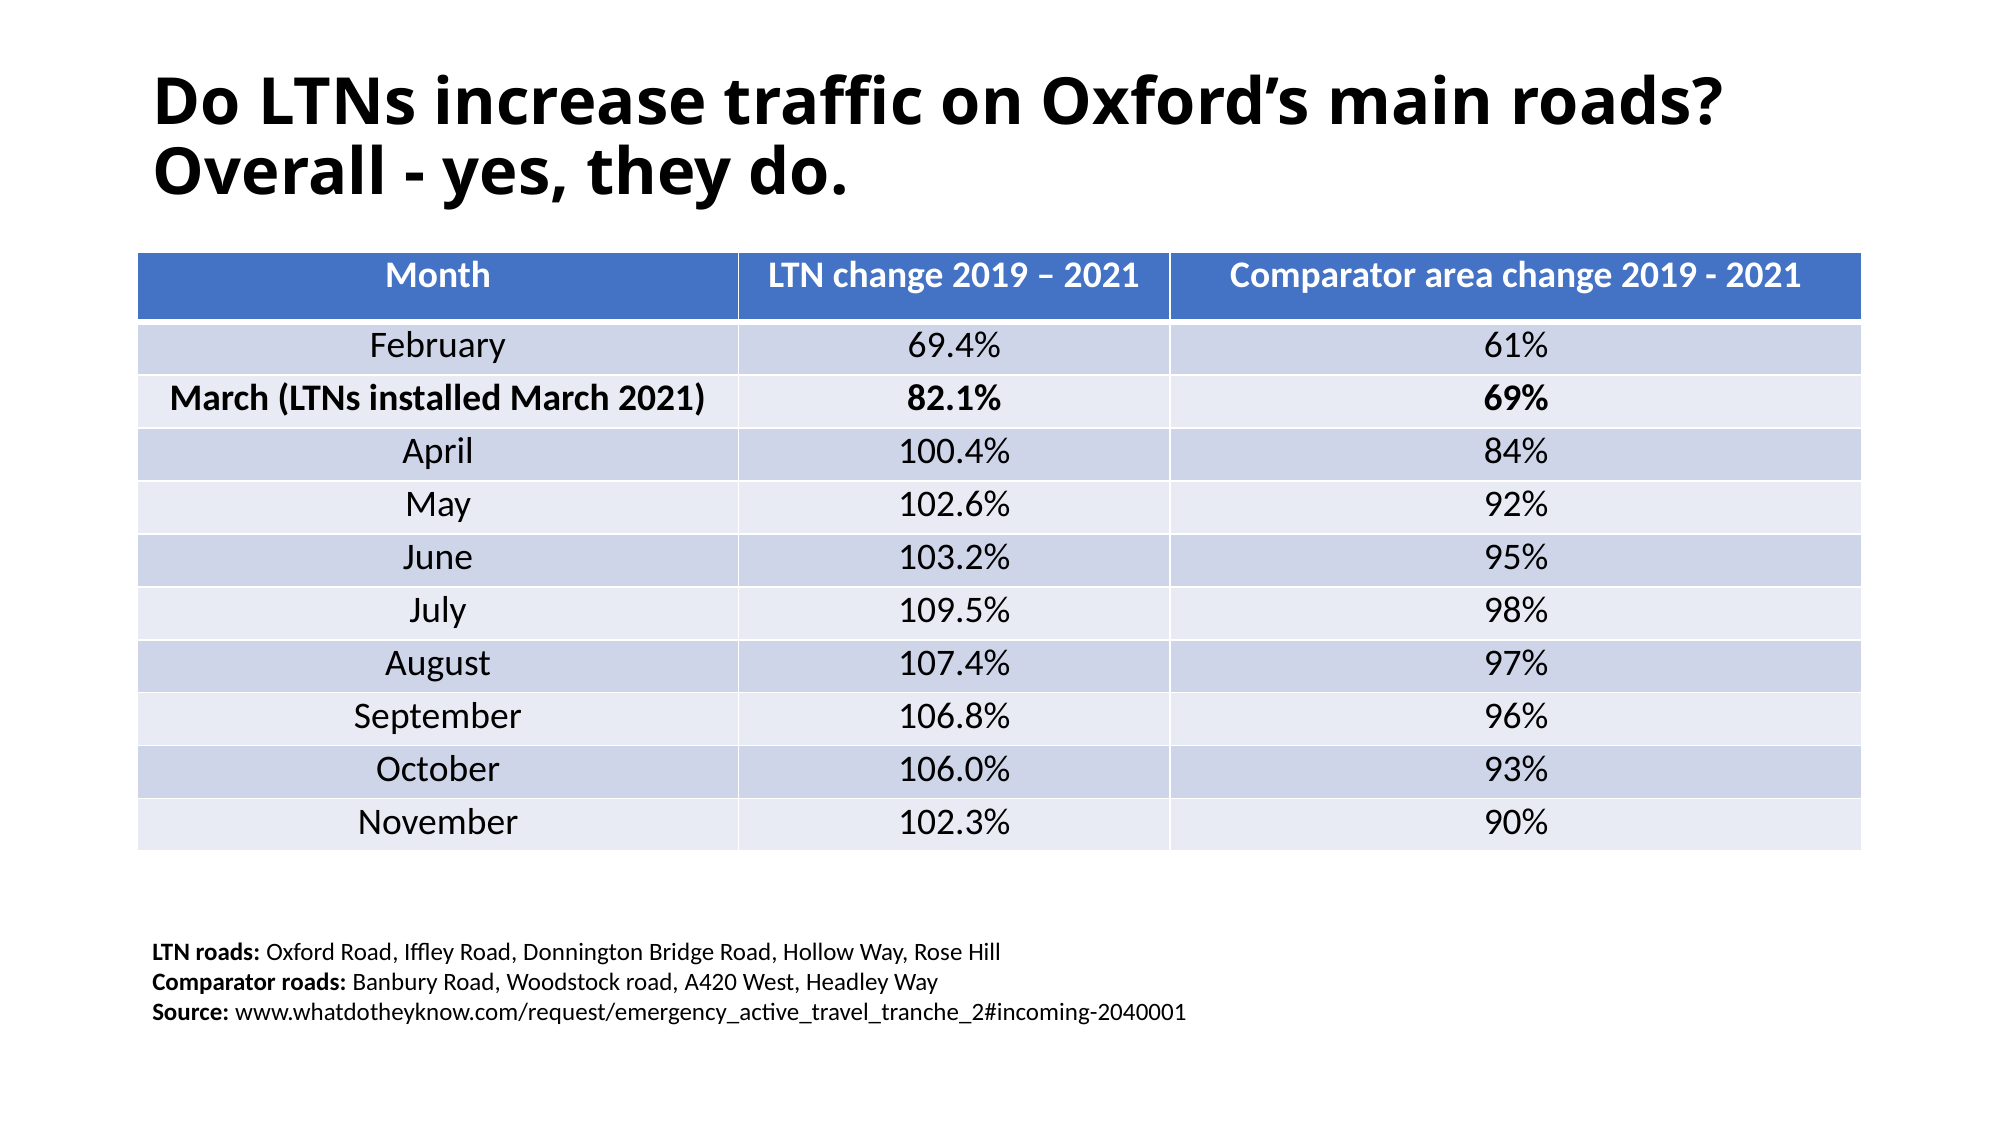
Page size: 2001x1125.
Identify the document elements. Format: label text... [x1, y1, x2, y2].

table_cell 93% [1171, 746, 1861, 798]
table_cell 82.1% [739, 376, 1169, 427]
table_cell 69% [1171, 376, 1861, 427]
table_cell April [138, 429, 738, 480]
table_cell February [138, 325, 738, 374]
table_header LTN change 2019 – 2021 [739, 253, 1169, 319]
table_cell 106.0% [739, 746, 1169, 798]
table_cell October [138, 746, 738, 798]
table_cell 103.2% [739, 535, 1169, 586]
table_cell 98% [1171, 588, 1861, 639]
table_cell 69.4% [739, 325, 1169, 374]
title Do LTNs increase traffic on Oxford’s main roads? Overall - yes, they do. [137, 59, 1863, 218]
table_header Month [138, 253, 738, 319]
table_cell 90% [1171, 799, 1861, 850]
table_cell 107.4% [739, 641, 1169, 692]
table_cell 106.8% [739, 693, 1169, 745]
table_cell 102.6% [739, 482, 1169, 533]
text_box LTN roads: Oxford Road, Iffley Road, Donnington Bridge Road, Hollow Way, Rose Hill Comparator roads: Banbury Road, Woodstock road, A420 West, Headley Way Source: www.whatdotheyknow.com/request/emergency_active_travel_tranche_2#incoming-2040001 [137, 927, 1810, 1033]
table_cell 97% [1171, 641, 1861, 692]
table_cell 96% [1171, 693, 1861, 745]
table_cell 102.3% [739, 799, 1169, 850]
table_cell May [138, 482, 738, 533]
table_cell 84% [1171, 429, 1861, 480]
table_cell 92% [1171, 482, 1861, 533]
table_cell November [138, 799, 738, 850]
table_header Comparator area change 2019 - 2021 [1171, 253, 1861, 319]
table_cell July [138, 588, 738, 639]
table_cell 95% [1171, 535, 1861, 586]
table_cell March (LTNs installed March 2021) [138, 376, 738, 427]
table_cell September [138, 693, 738, 745]
table_cell June [138, 535, 738, 586]
table_cell 109.5% [739, 588, 1169, 639]
table_cell August [138, 641, 738, 692]
table_cell 61% [1171, 325, 1861, 374]
table_cell 100.4% [739, 429, 1169, 480]
